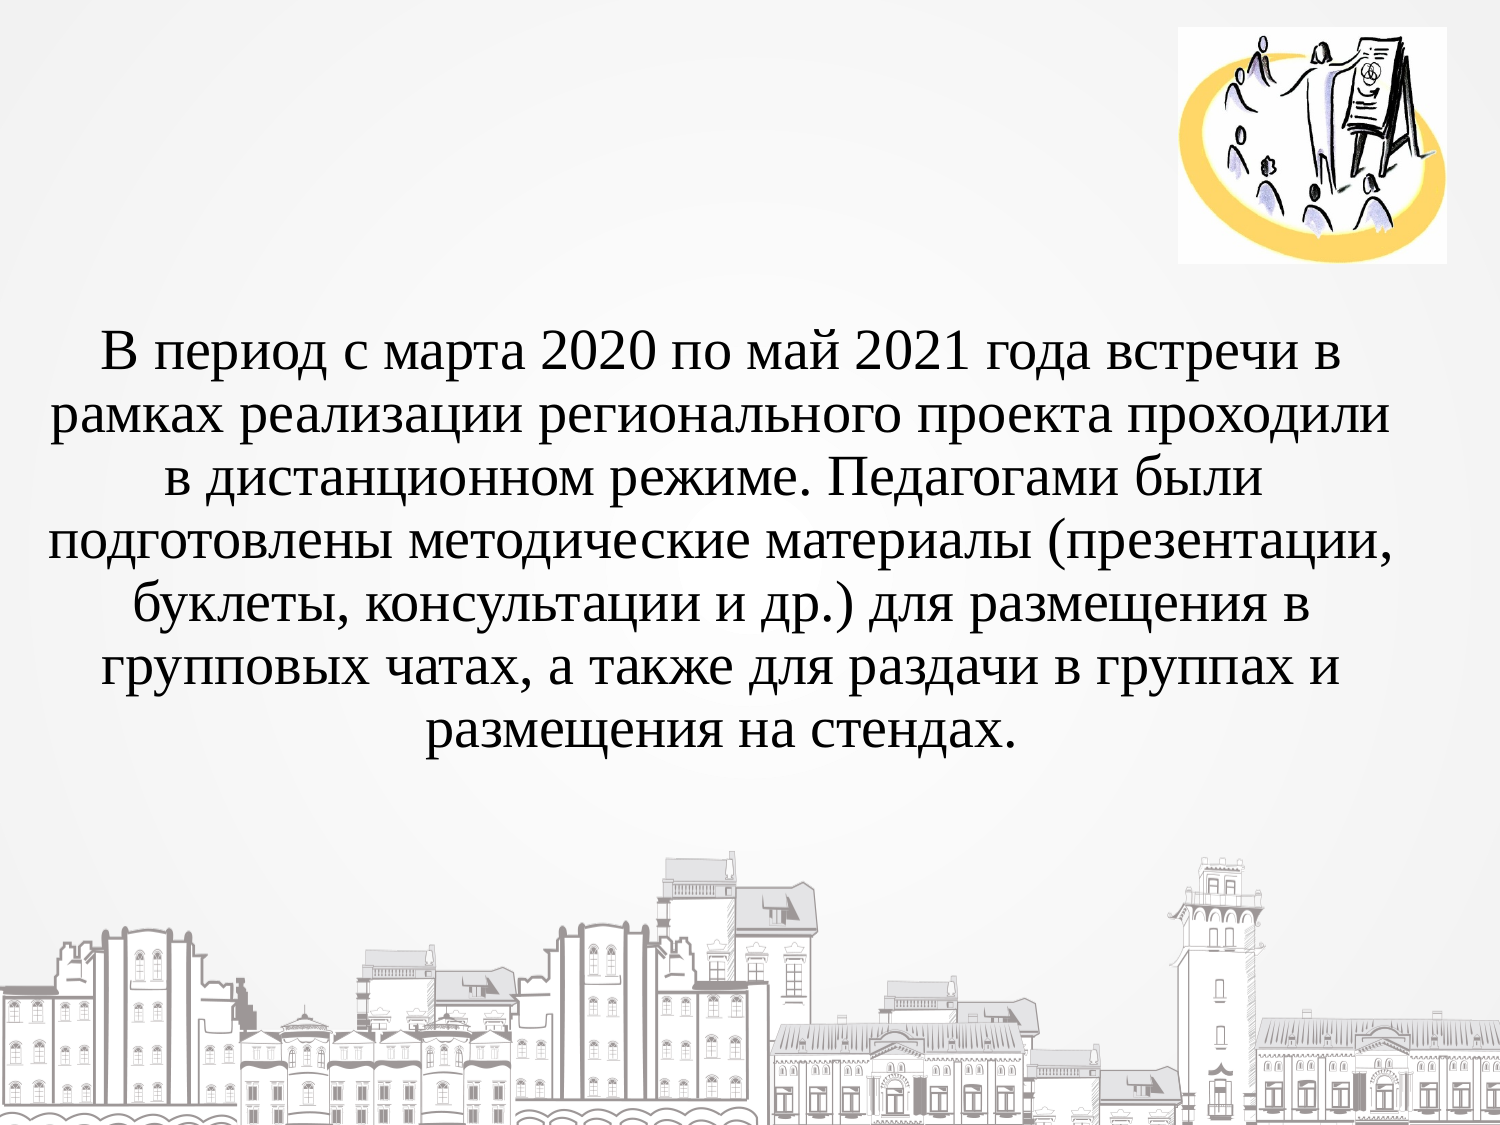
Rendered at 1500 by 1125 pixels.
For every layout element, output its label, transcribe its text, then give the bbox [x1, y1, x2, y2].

subtitle В период с марта 2020 по май 2021 года встречи в рамках реализации регионального проекта проходили в дистанционном режиме. Педагогами были подготовлены методические материалы (презентации, буклеты, консультации и др.) для размещения в групповых чатах, а также для раздачи в группах и размещения на стендах. [31, 82, 1412, 355]
picture [0, 0, 1500, 1125]
